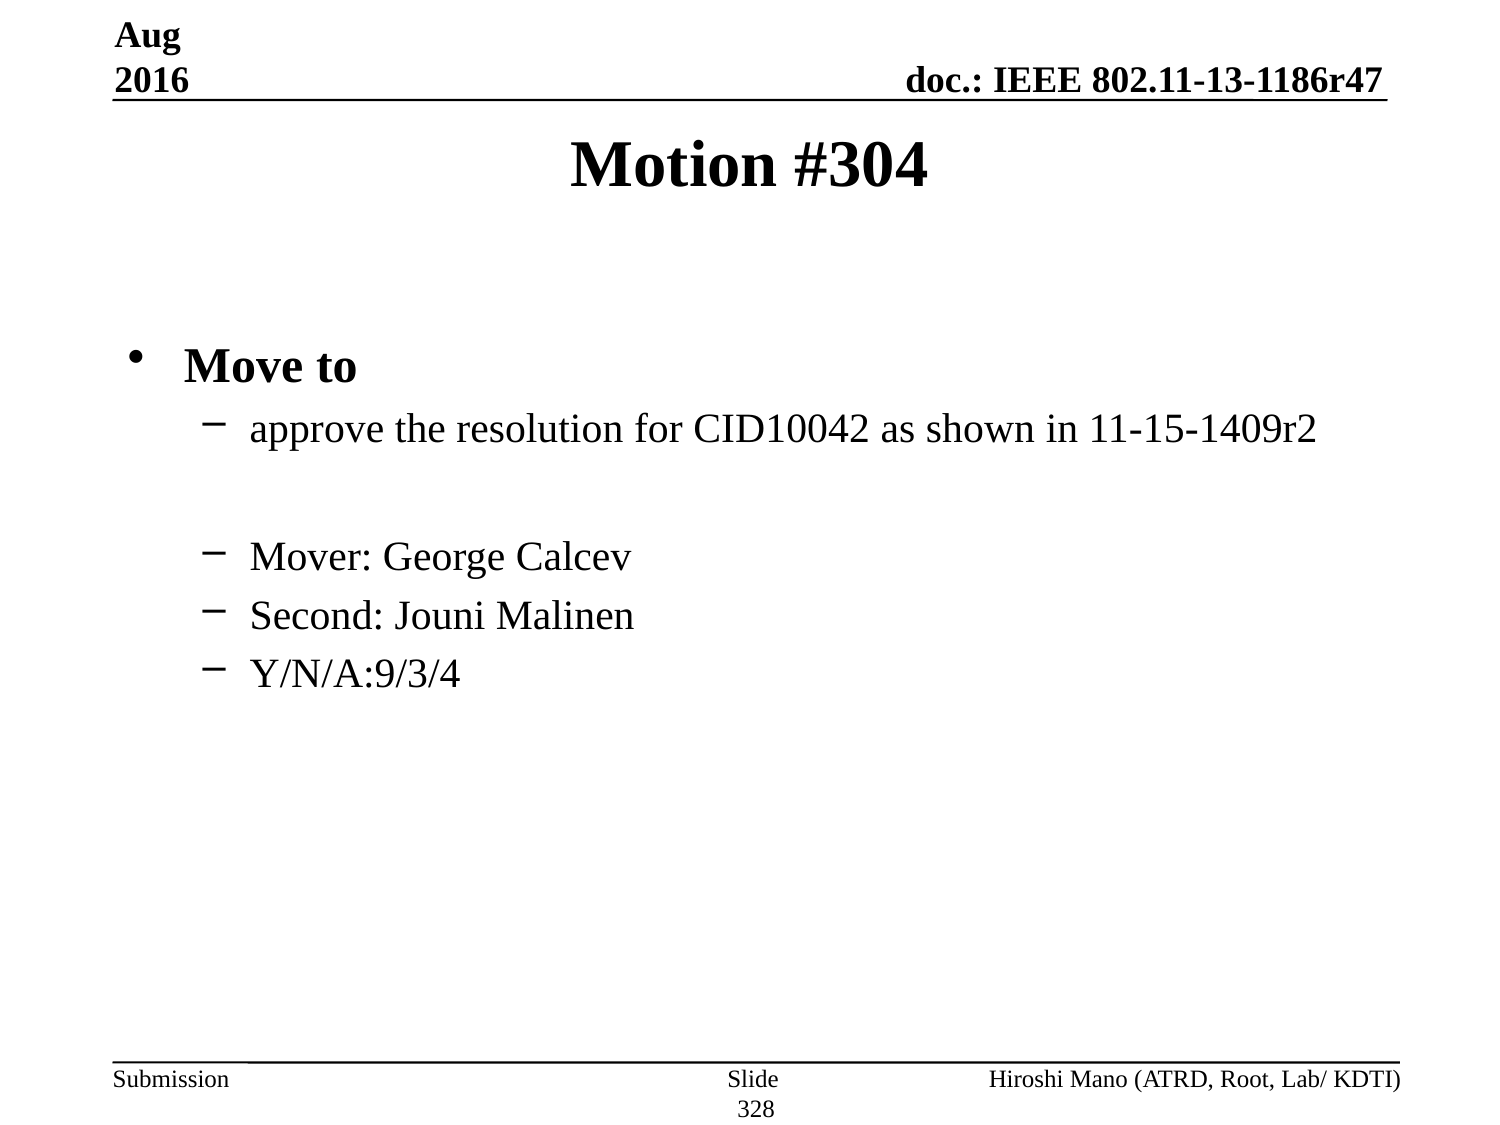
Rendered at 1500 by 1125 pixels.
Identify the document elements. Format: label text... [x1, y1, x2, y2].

slide_number Slide 328 [712, 1061, 800, 1093]
title Motion #304 [112, 112, 1388, 288]
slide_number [114, 54, 265, 101]
footer Hiroshi Mano (ATRD, Root, Lab/ KDTI) [984, 1061, 1402, 1093]
list Move to approve the resolution for CID10042 as shown in 11-15-1409r2 Mover: George Calcev Second: Jouni Malinen Y/N/A:9/3/4 [112, 324, 1388, 1001]
